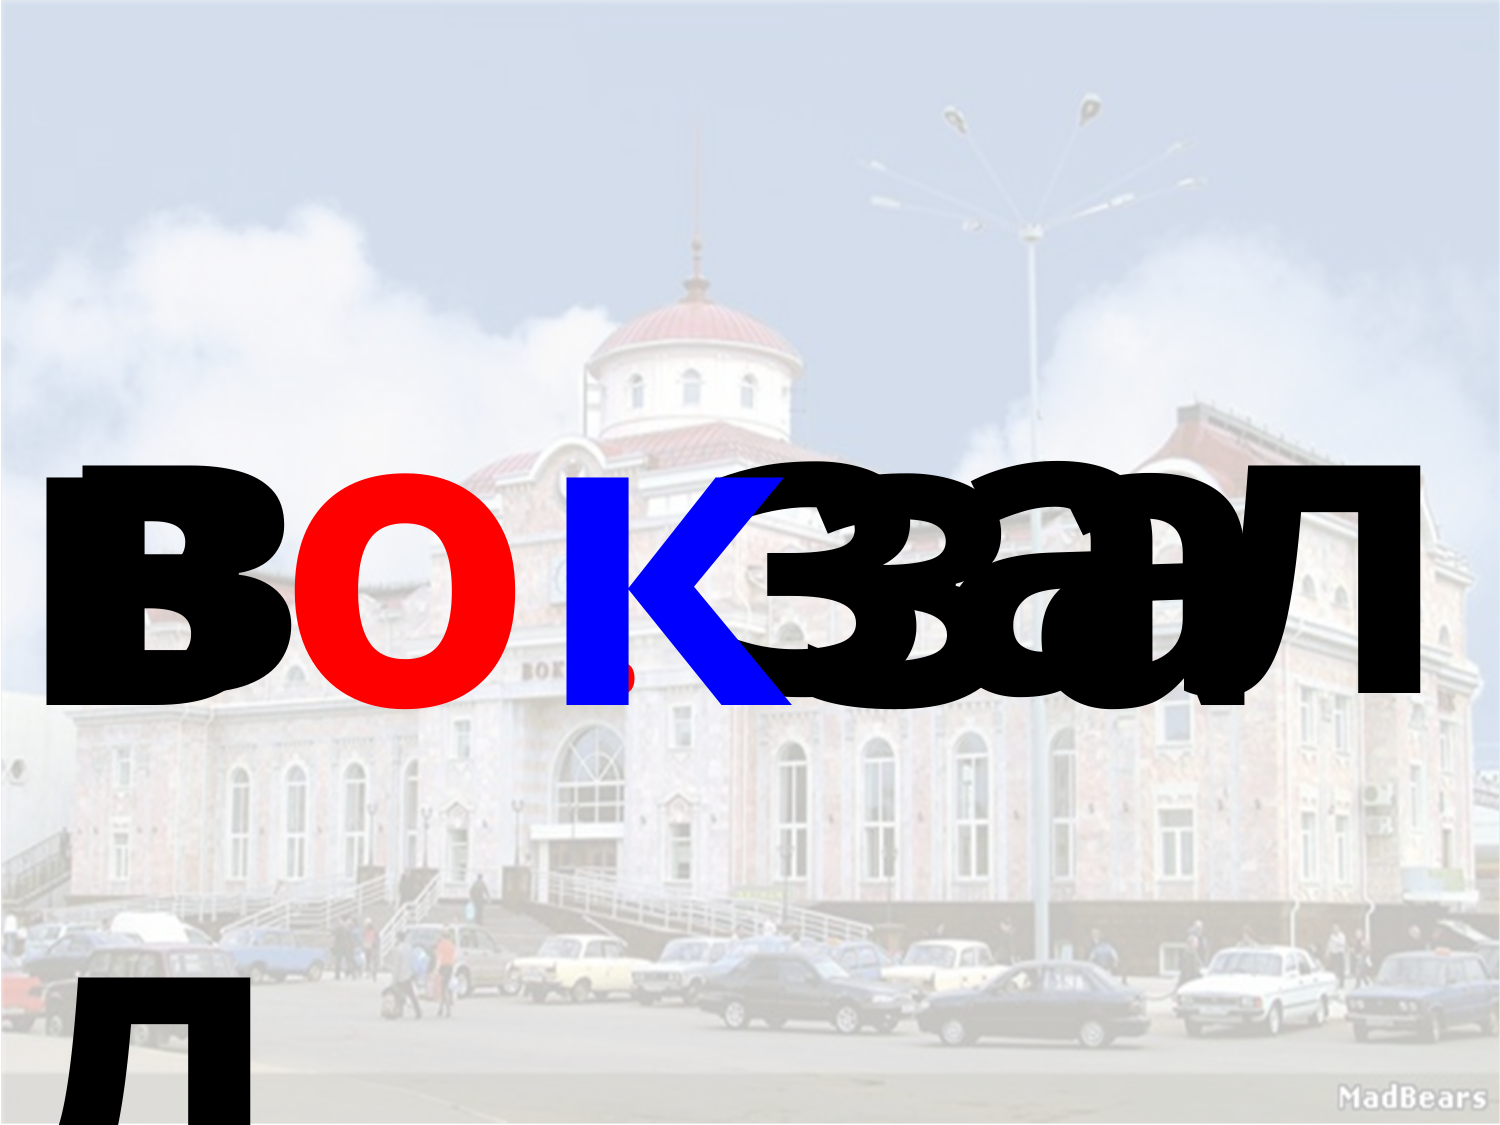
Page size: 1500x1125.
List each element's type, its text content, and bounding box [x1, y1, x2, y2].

text_box в . . зал [35, 269, 1500, 785]
text_box вокзал [0, 281, 1430, 1125]
